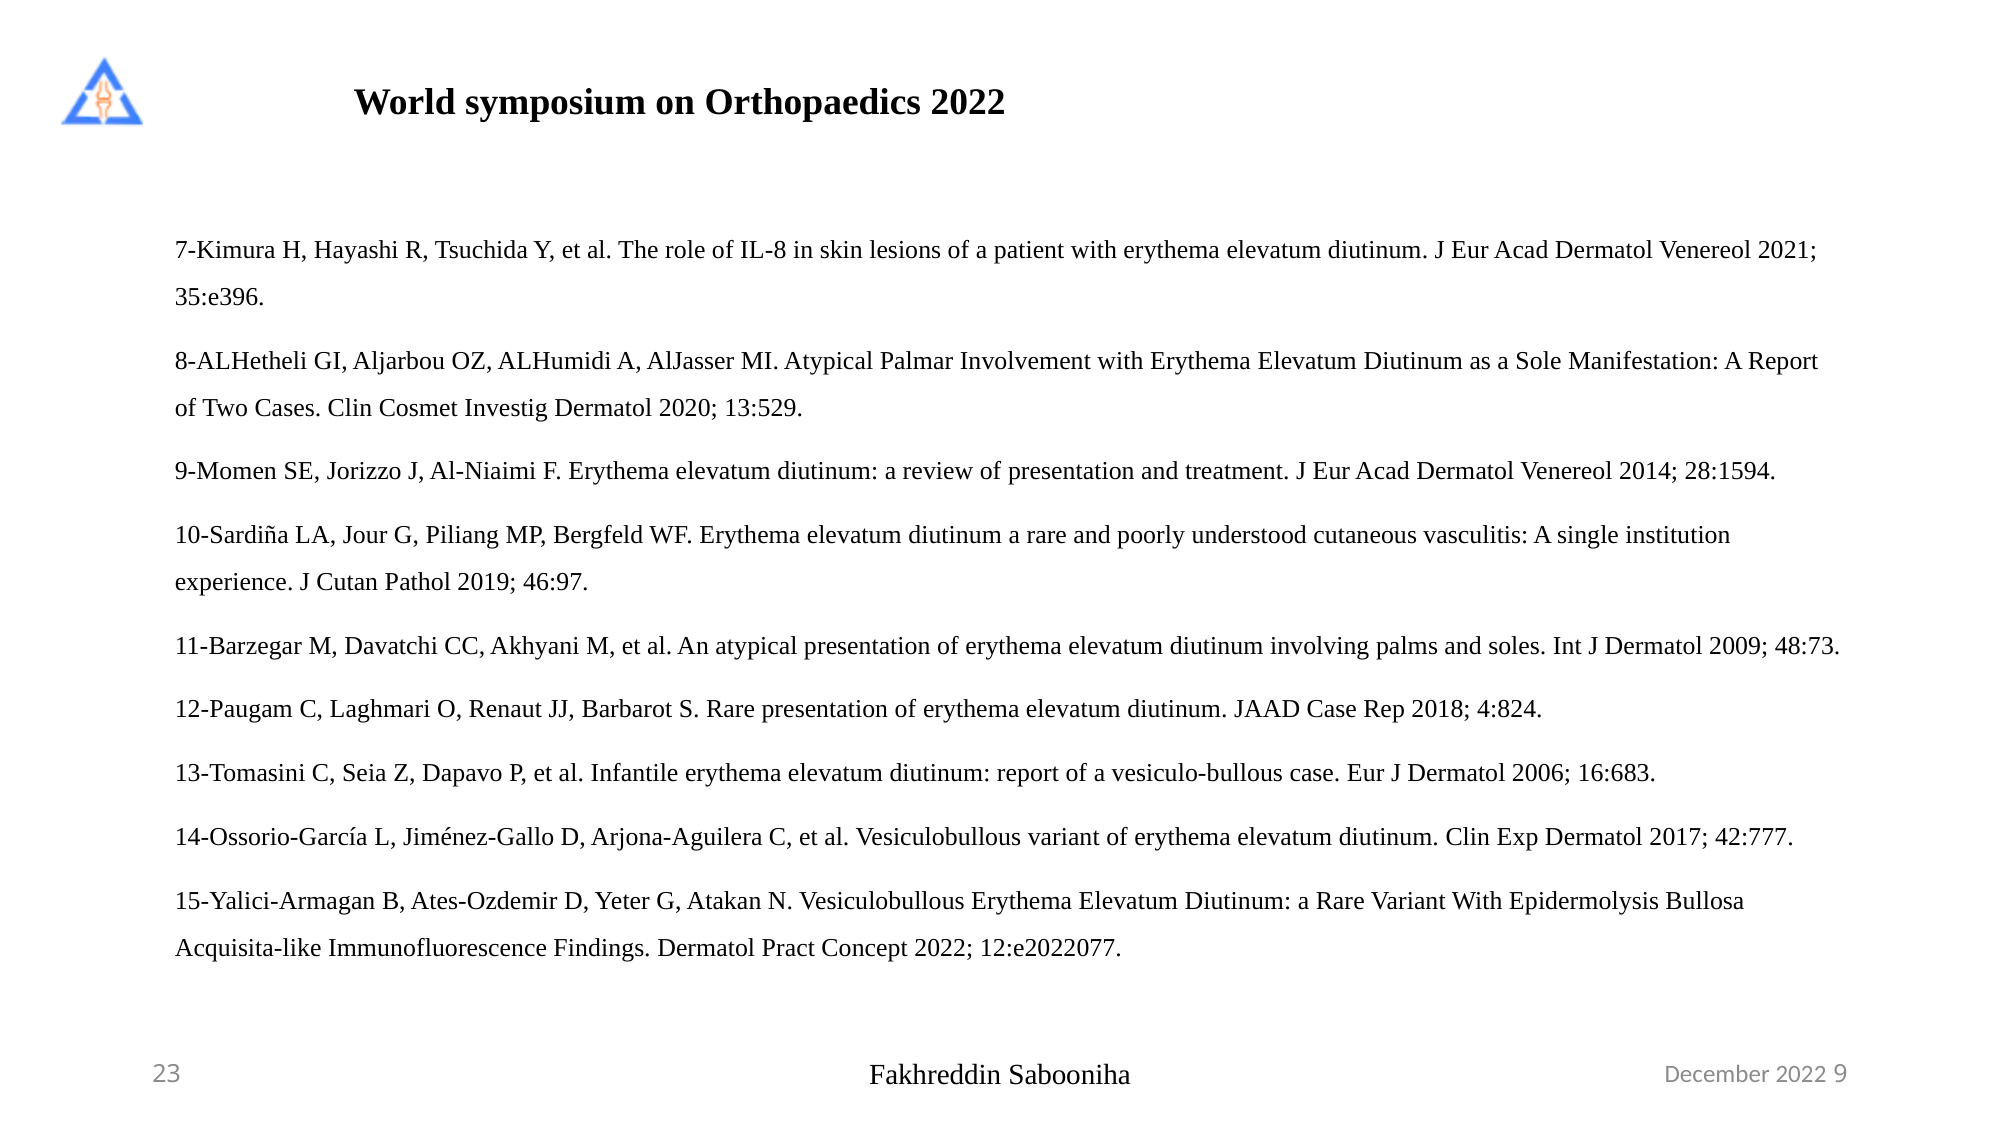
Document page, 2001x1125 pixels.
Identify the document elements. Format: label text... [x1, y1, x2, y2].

list 7-Kimura H, Hayashi R, Tsuchida Y, et al. The role of IL-8 in skin lesions of a patient with erythema elevatum diutinum. J Eur Acad Dermatol Venereol 2021; 35:e396. 8-ALHetheli GI, Aljarbou OZ, ALHumidi A, AlJasser MI. Atypical Palmar Involvement with Erythema Elevatum Diutinum as a Sole Manifestation: A Report of Two Cases. Clin Cosmet Investig Dermatol 2020; 13:529. 9-Momen SE, Jorizzo J, Al-Niaimi F. Erythema elevatum diutinum: a review of presentation and treatment. J Eur Acad Dermatol Venereol 2014; 28:1594. 10-Sardiña LA, Jour G, Piliang MP, Bergfeld WF. Erythema elevatum diutinum a rare and poorly understood cutaneous vasculitis: A single institution experience. J Cutan Pathol 2019; 46:97. 11-Barzegar M, Davatchi CC, Akhyani M, et al. An atypical presentation of erythema elevatum diutinum involving palms and soles. Int J Dermatol 2009; 48:73. 12-Paugam C, Laghmari O, Renaut JJ, Barbarot S. Rare presentation of erythema elevatum diutinum. JAAD Case Rep 2018; 4:824. 13-Tomasini C, Seia Z, Dapavo P, et al. Infantile erythema elevatum diutinum: report of a vesiculo-bullous case. Eur J Dermatol 2006; 16:683. 14-Ossorio-García L, Jiménez-Gallo D, Arjona-Aguilera C, et al. Vesiculobullous variant of erythema elevatum diutinum. Clin Exp Dermatol 2017; 42:777. 15-Yalici-Armagan B, Ates-Ozdemir D, Yeter G, Atakan N. Vesiculobullous Erythema Elevatum Diutinum: a Rare Variant With Epidermolysis Bullosa Acquisita-like Immunofluorescence Findings. Dermatol Pract Concept 2022; 12:e2022077. [159, 161, 1863, 1014]
footer Fakhreddin Sabooniha [662, 1042, 1338, 1103]
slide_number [1412, 1042, 1863, 1103]
text_box World symposium on Orthopaedics 2022 [216, 70, 1021, 130]
picture [0, 36, 211, 163]
slide_number 23 [137, 1042, 588, 1103]
